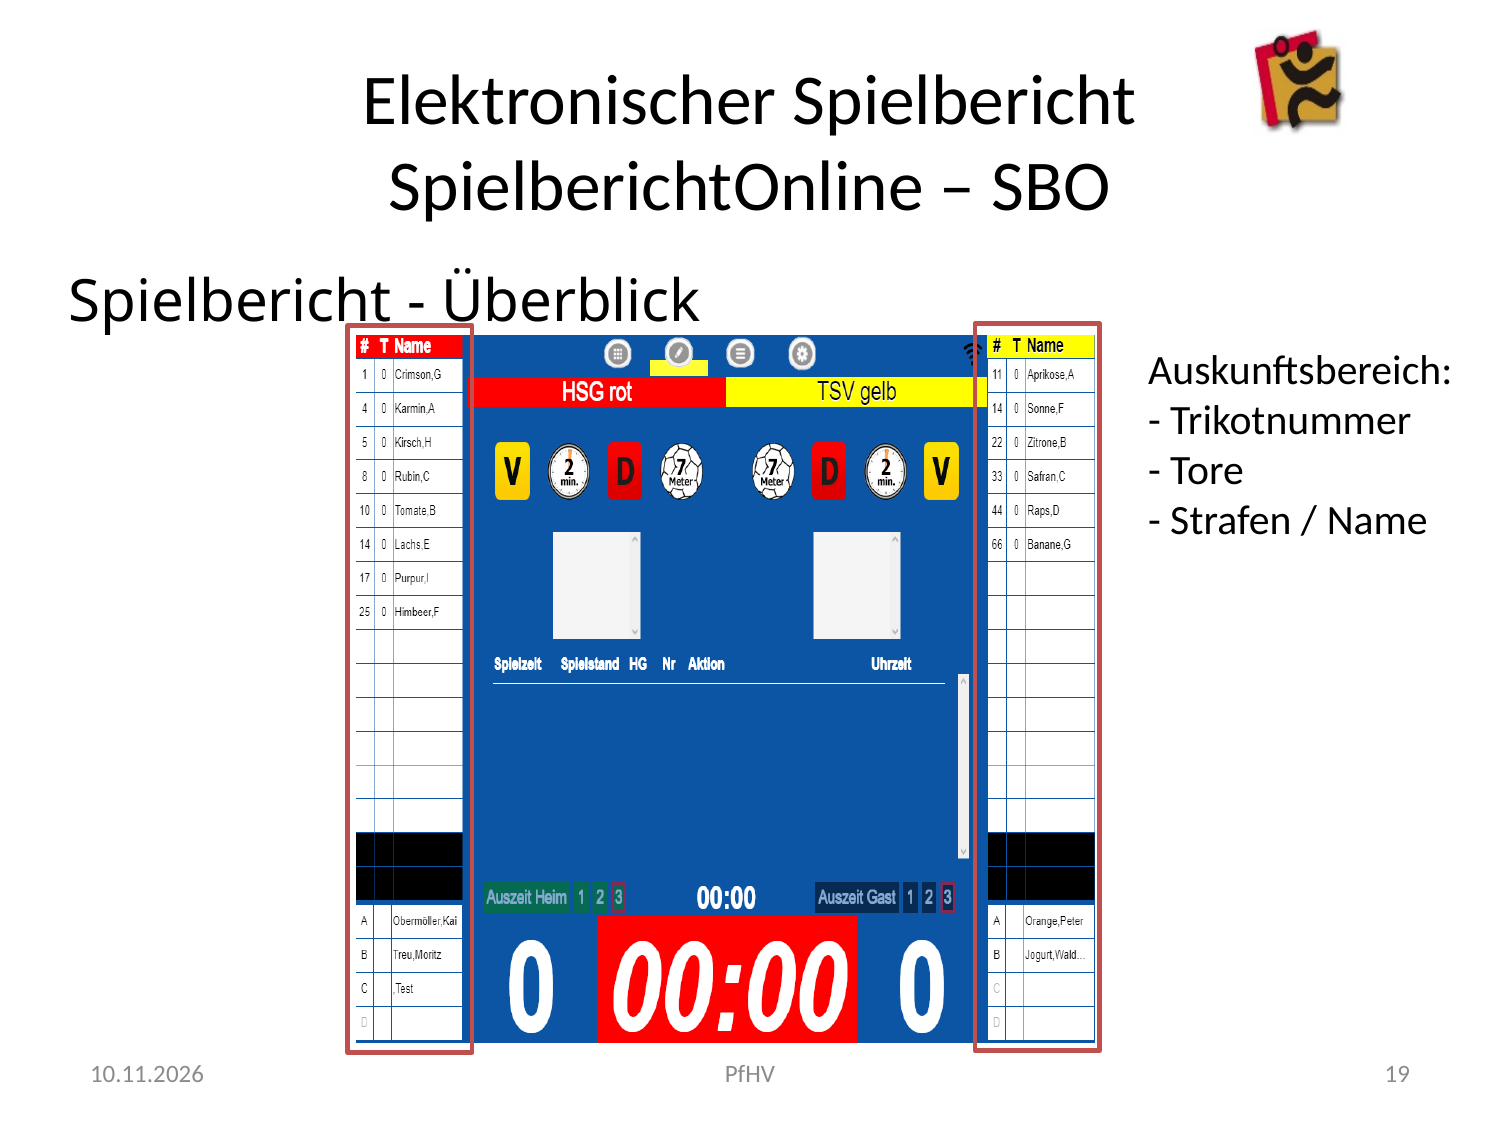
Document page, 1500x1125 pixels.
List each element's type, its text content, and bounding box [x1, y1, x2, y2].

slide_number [75, 1042, 425, 1103]
text_box [347, 325, 473, 1042]
footer PfHV [512, 1052, 988, 1103]
picture [1253, 28, 1348, 136]
slide_number 19 [1074, 1042, 1425, 1103]
title Elektronischer Spielbericht SpielberichtOnline – SBO [75, 45, 1425, 233]
list Spielbericht - Überblick [53, 256, 1397, 316]
text_box [975, 323, 1100, 1042]
text_box Auskunftsbereich: - Trikotnummer - Tore - Strafen / Name [1133, 335, 1468, 551]
picture [356, 335, 1095, 1043]
